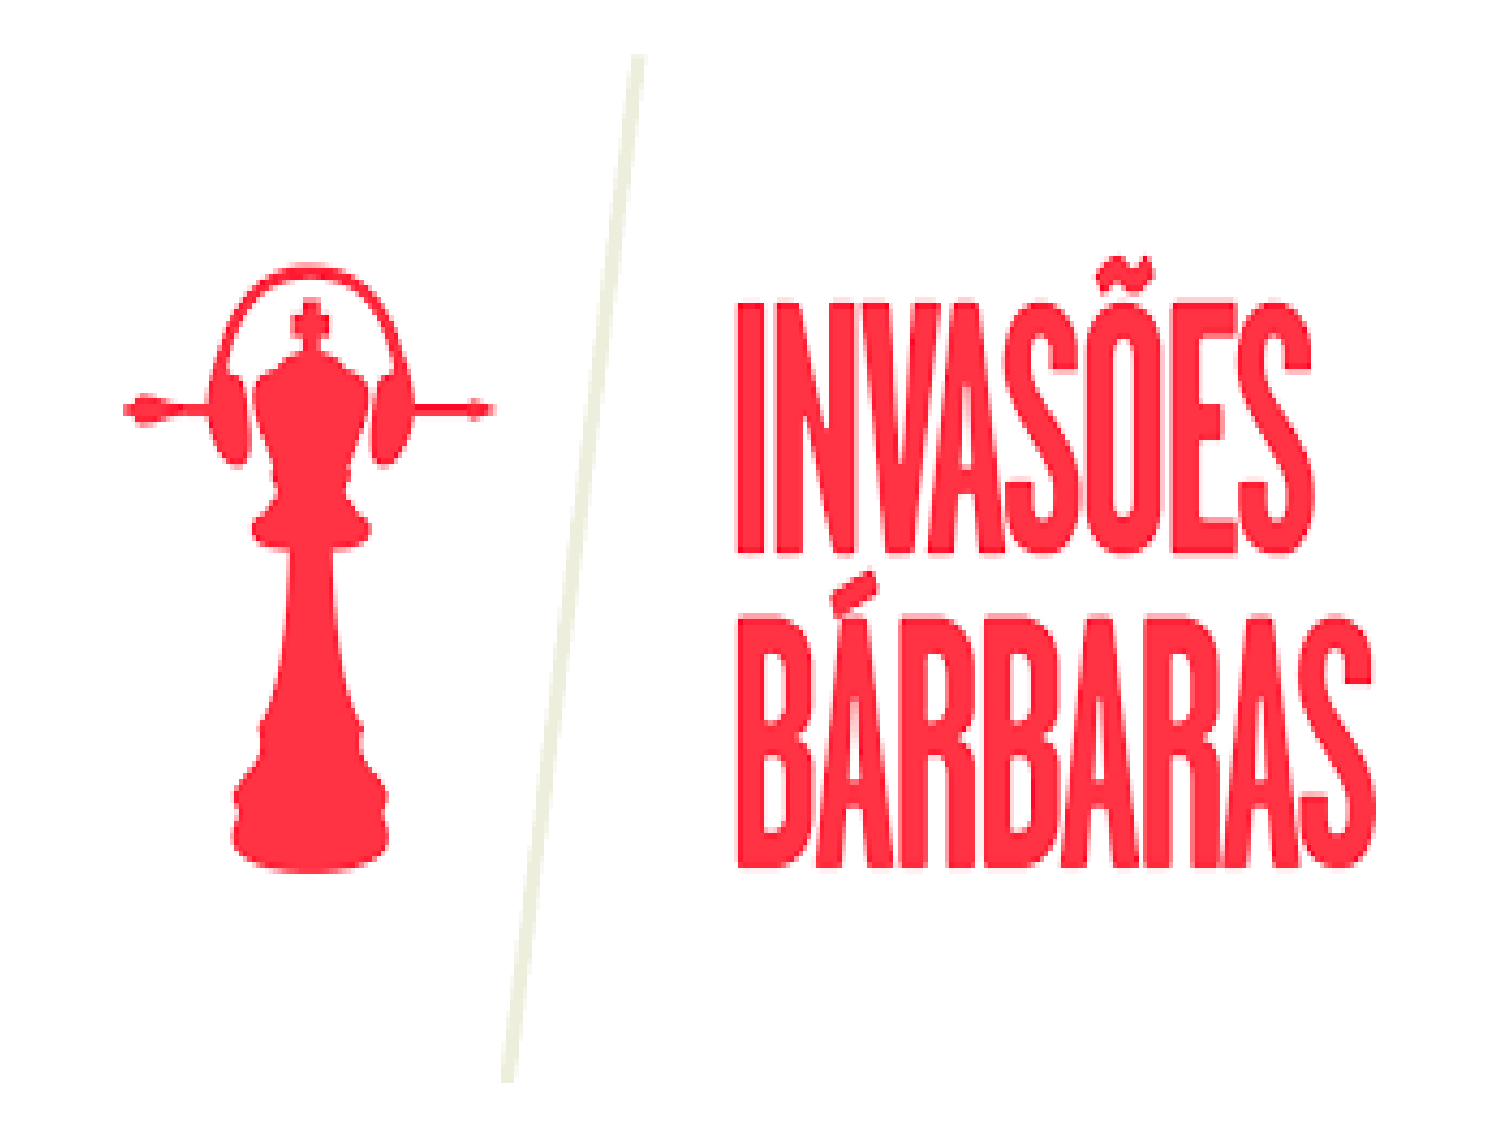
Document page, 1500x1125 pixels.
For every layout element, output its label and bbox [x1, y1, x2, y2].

picture [123, 54, 1377, 1083]
